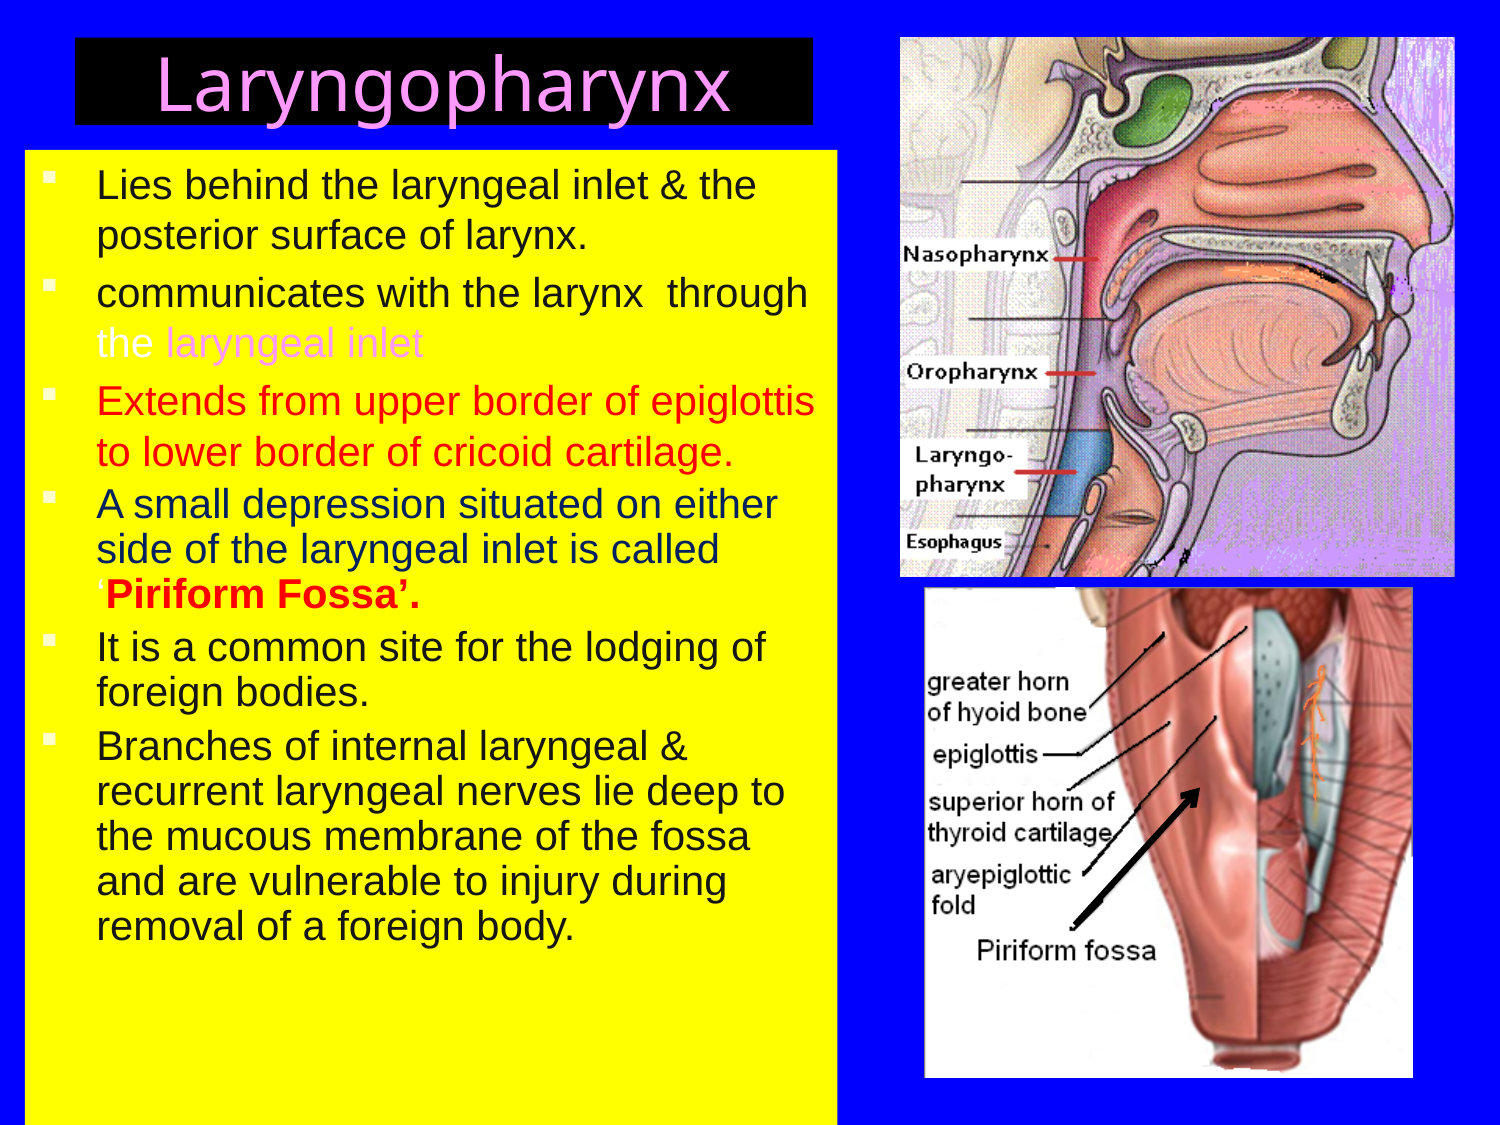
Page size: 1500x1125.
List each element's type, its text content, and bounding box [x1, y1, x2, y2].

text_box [899, 37, 1455, 577]
list Lies behind the laryngeal inlet & the posterior surface of larynx. communicates with the larynx through the laryngeal inlet Extends from upper border of epiglottis to lower border of cricoid cartilage. A small depression situated on either side of the laryngeal inlet is called ‘Piriform Fossa’. It is a common site for the lodging of foreign bodies. Branches of internal laryngeal & recurrent laryngeal nerves lie deep to the mucous membrane of the fossa and are vulnerable to injury during removal of a foreign body. [24, 149, 838, 1125]
picture [924, 587, 1413, 1079]
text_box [1068, 793, 1207, 919]
title Laryngopharynx [74, 37, 814, 126]
